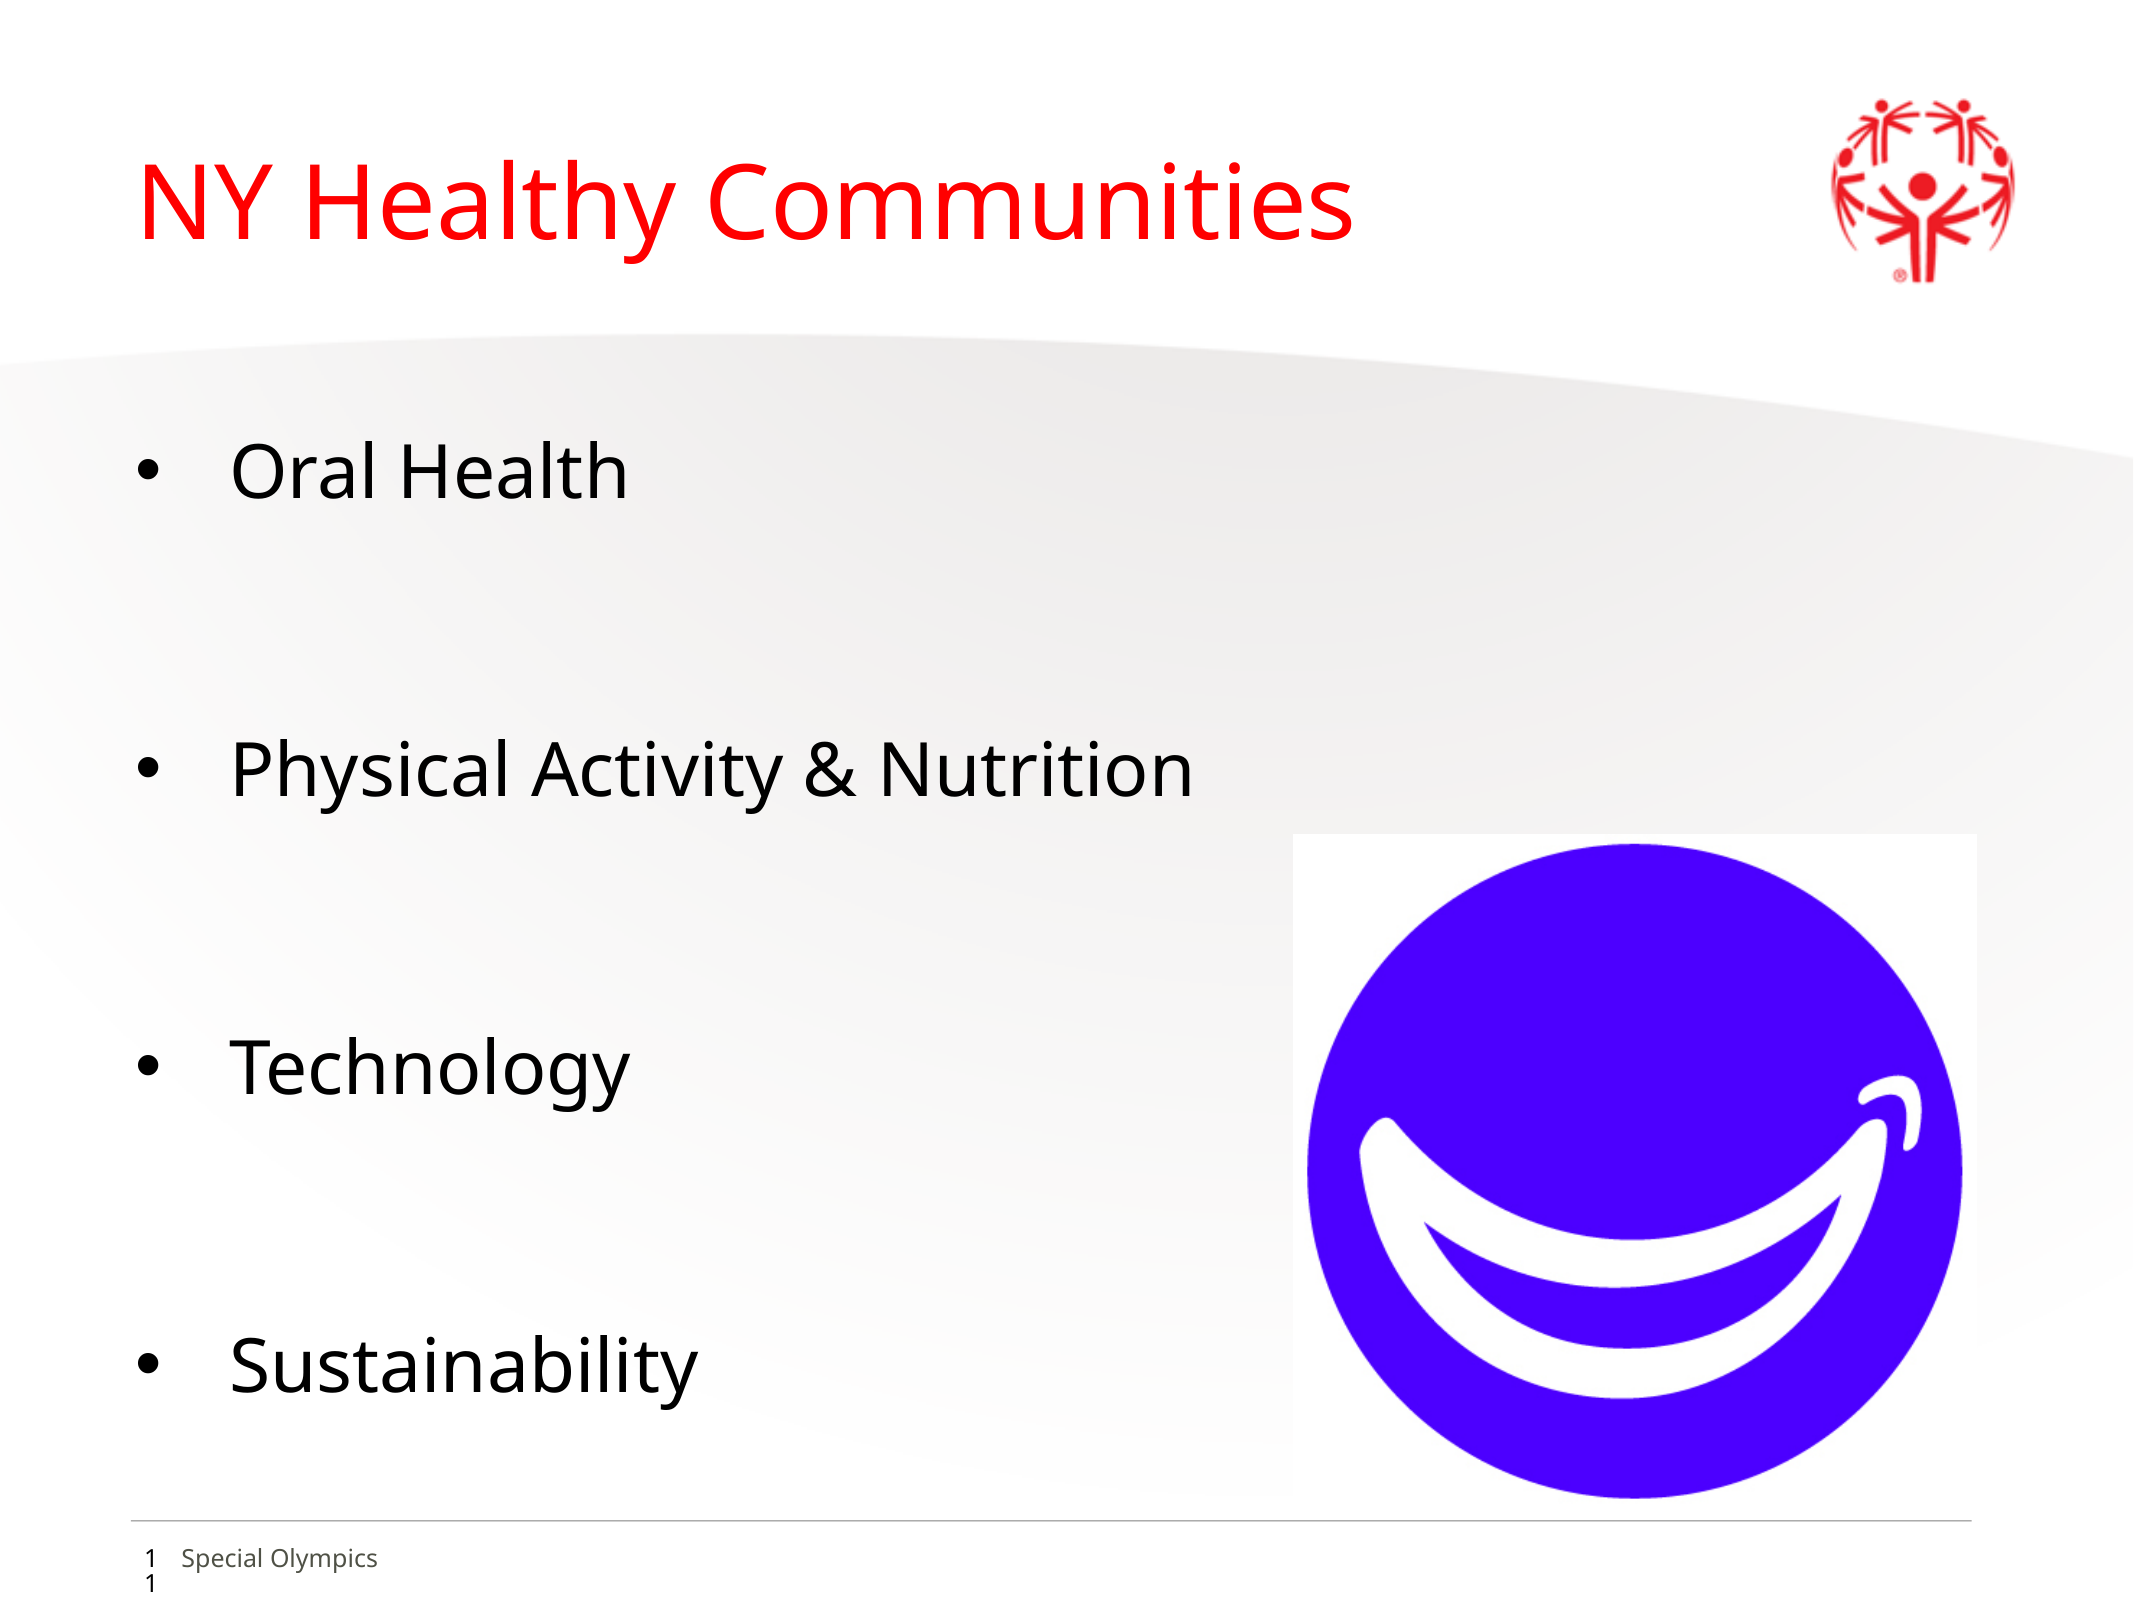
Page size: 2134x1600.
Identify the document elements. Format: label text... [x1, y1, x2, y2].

slide_number 11 [129, 1535, 176, 1580]
title NY Healthy Communities [127, 126, 1971, 323]
list Oral Health Physical Activity & Nutrition Technology Sustainability [127, 406, 1973, 1448]
picture [0, 0, 2134, 1600]
